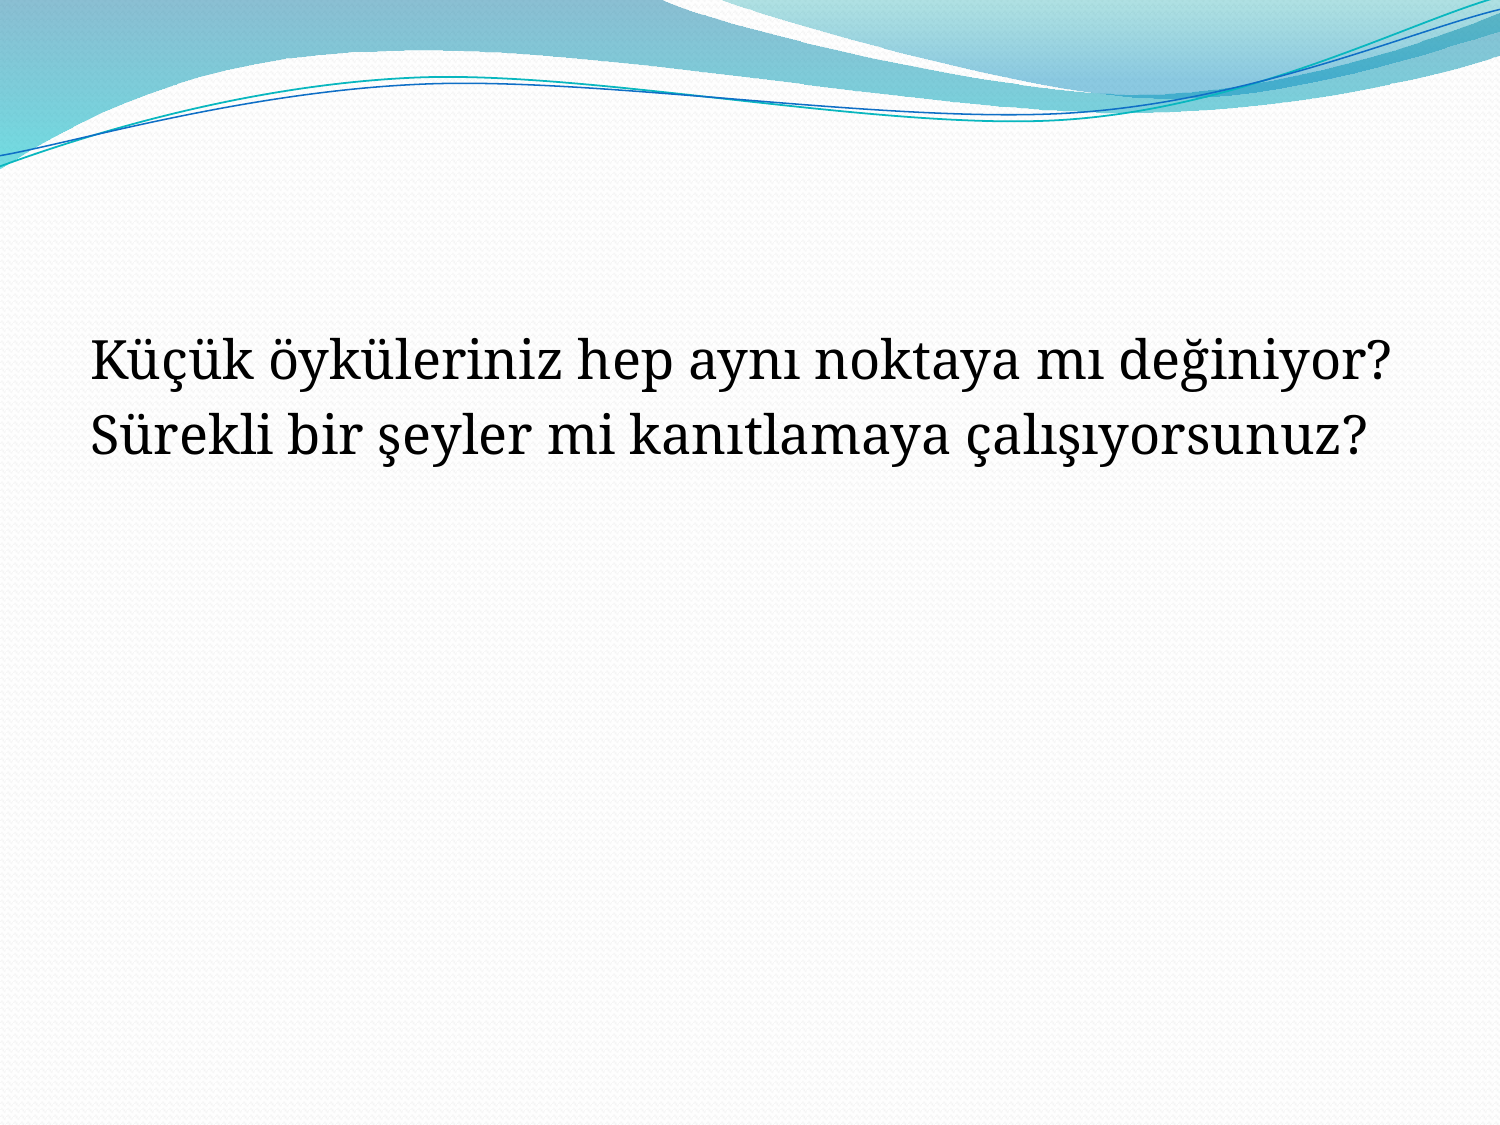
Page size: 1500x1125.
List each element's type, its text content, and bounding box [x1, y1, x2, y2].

list Küçük öyküleriniz hep aynı noktaya mı değiniyor? Sürekli bir şeyler mi kanıtlamaya çalışıyorsunuz? [74, 317, 1426, 1038]
